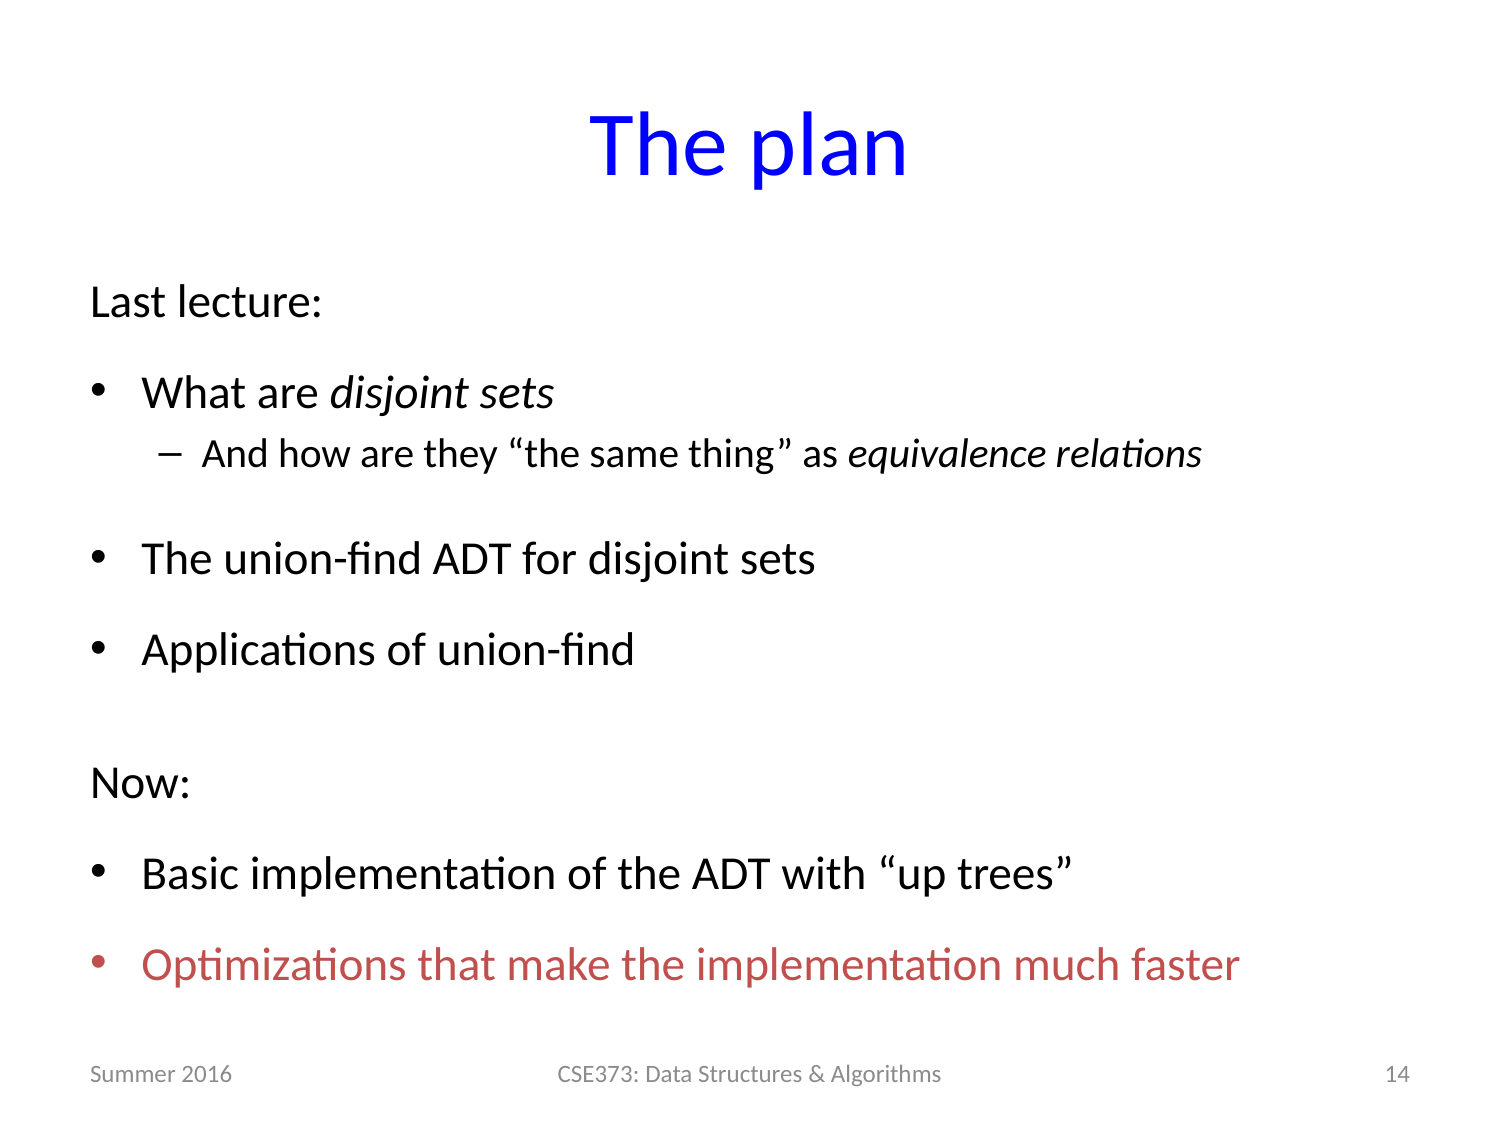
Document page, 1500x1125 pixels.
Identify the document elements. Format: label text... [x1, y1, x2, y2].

footer CSE373: Data Structures & Algorithms [512, 1042, 988, 1103]
slide_number 14 [1074, 1042, 1425, 1103]
slide_number Summer 2016 [75, 1042, 425, 1103]
list Last lecture: What are disjoint sets And how are they “the same thing” as equivalence relations The union-find ADT for disjoint sets Applications of union-find Now: Basic implementation of the ADT with “up trees” Optimizations that make the implementation much faster [75, 262, 1425, 1005]
title The plan [75, 45, 1425, 233]
